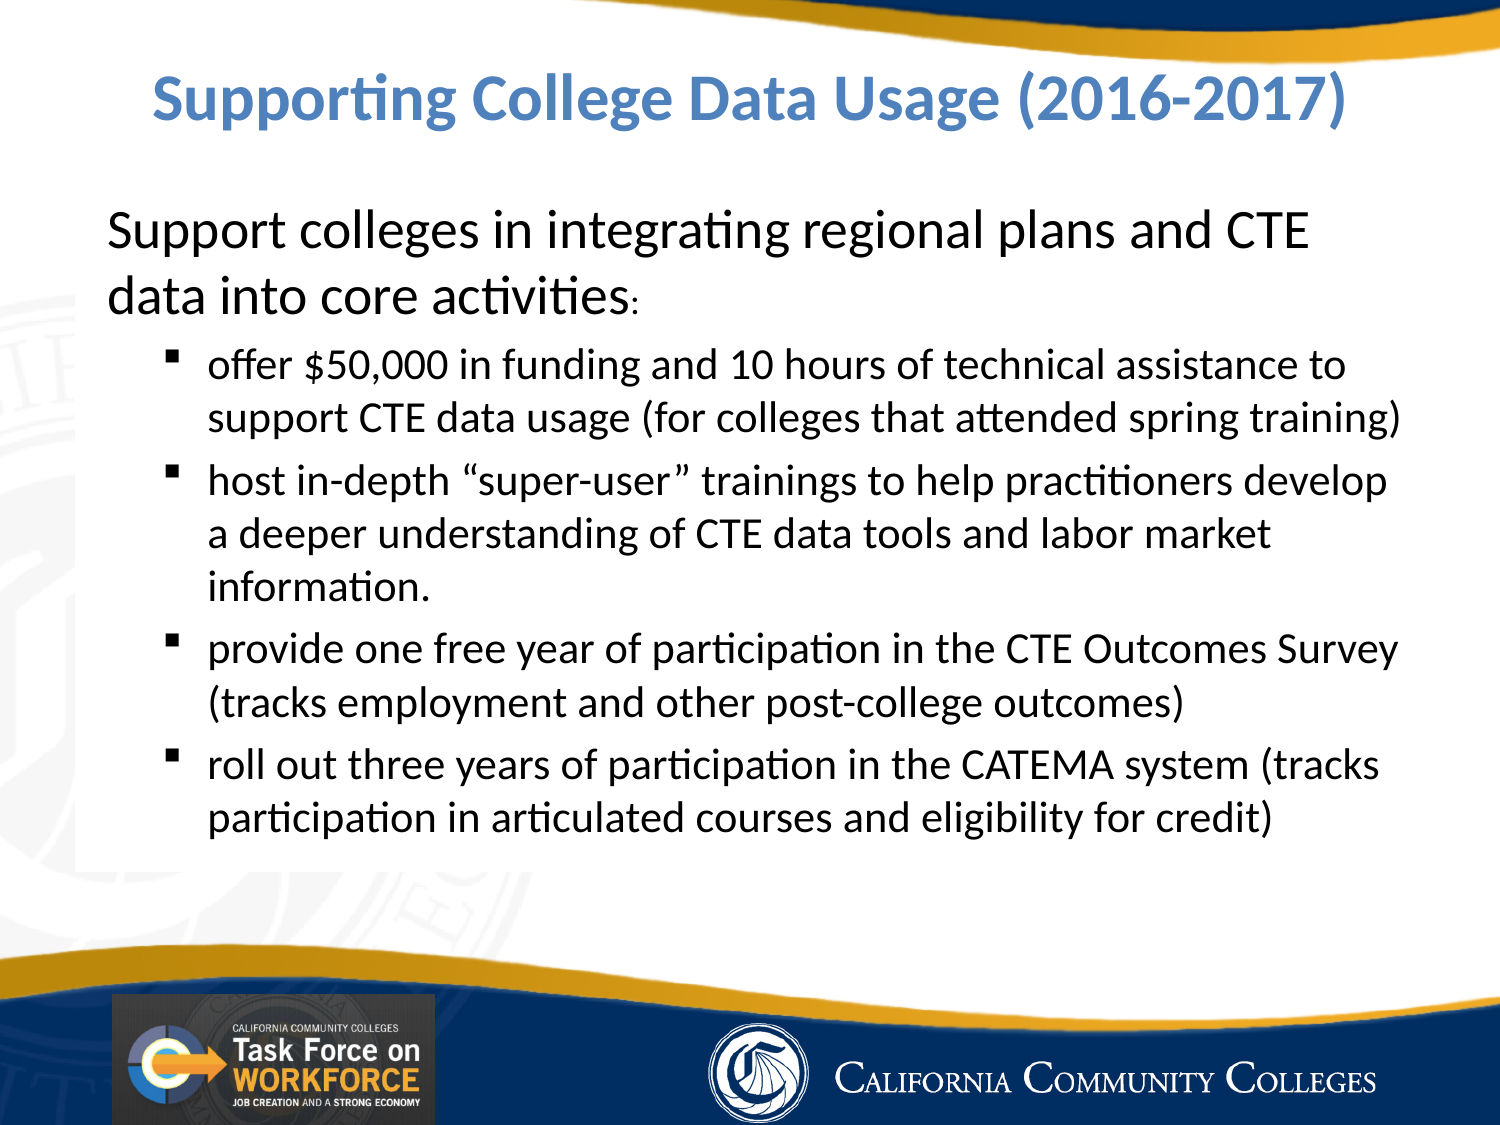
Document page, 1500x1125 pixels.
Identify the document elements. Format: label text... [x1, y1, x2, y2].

title Supporting College Data Usage (2016-2017) [0, 0, 1500, 188]
list Support colleges in integrating regional plans and CTE data into core activities: offer $50,000 in funding and 10 hours of technical assistance to support CTE data usage (for colleges that attended spring training) host in-depth “super-user” trainings to help practitioners develop a deeper understanding of CTE data tools and labor market information. provide one free year of participation in the CTE Outcomes Survey (tracks employment and other post-college outcomes) roll out three years of participation in the CATEMA system (tracks participation in articulated courses and eligibility for credit) [75, 188, 1425, 872]
picture [0, 188, 1500, 1125]
